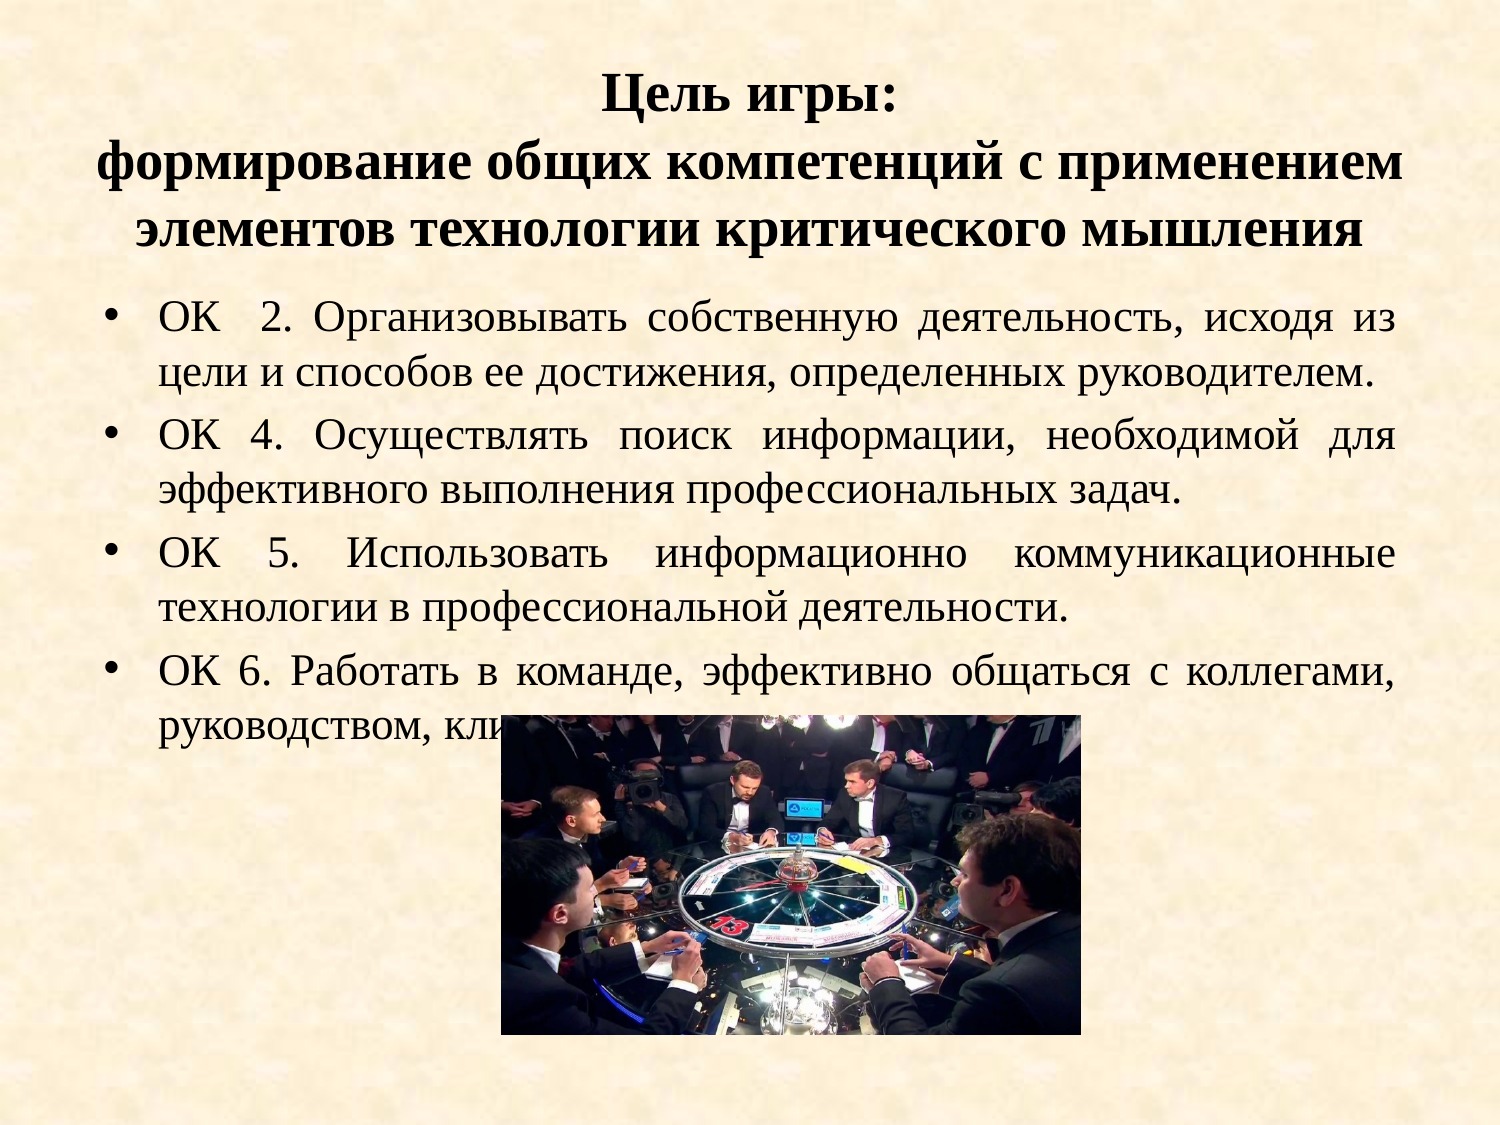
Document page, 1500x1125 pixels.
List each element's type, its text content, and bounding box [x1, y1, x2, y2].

picture [0, 0, 1500, 1125]
list ОК 2. Организовывать собственную деятельность, исходя из цели и способов ее достижения, определенных руководителем. ОК 4. Осуществлять поиск информации, необходимой для эффективного выполнения профессиональных задач. ОК 5. Использовать информационно коммуникационные технологии в профессиональной деятельности. ОК 6. Работать в команде, эффективно общаться с коллегами, руководством, клиентами. [88, 278, 1412, 776]
title Цель игры: формирование общих компетенций с применением элементов технологии критического мышления [75, 45, 1425, 327]
